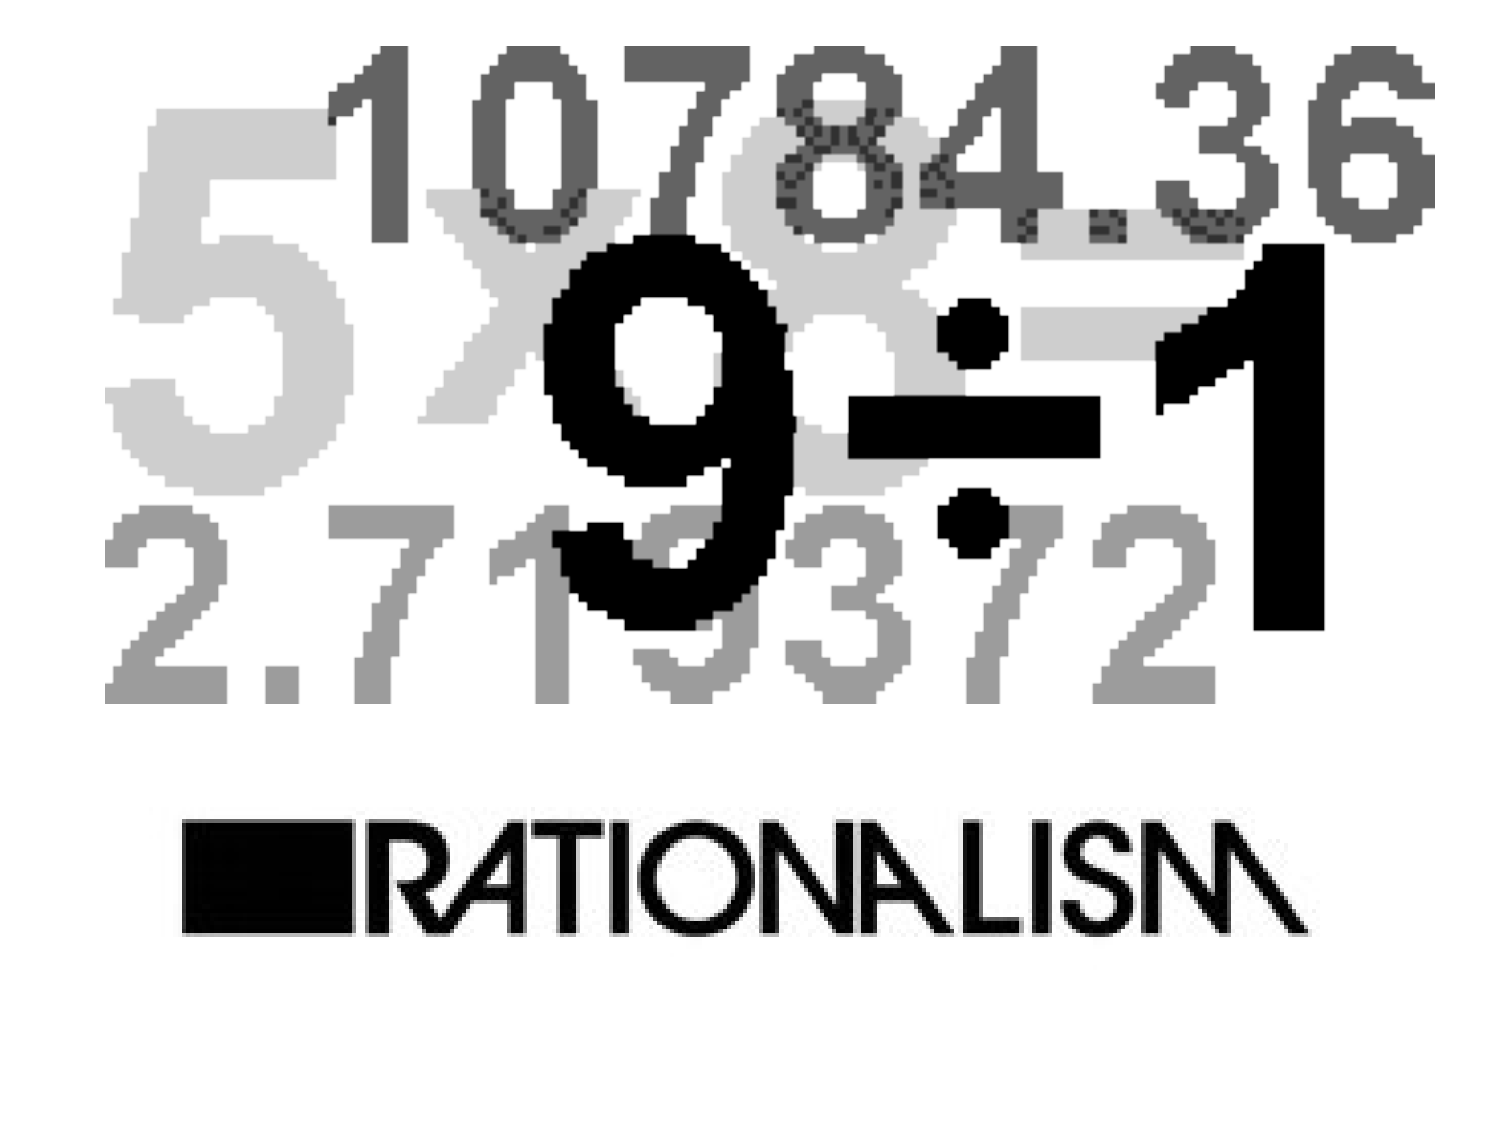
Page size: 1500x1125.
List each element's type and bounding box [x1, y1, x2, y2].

picture [105, 46, 1435, 704]
picture [116, 749, 1386, 1044]
